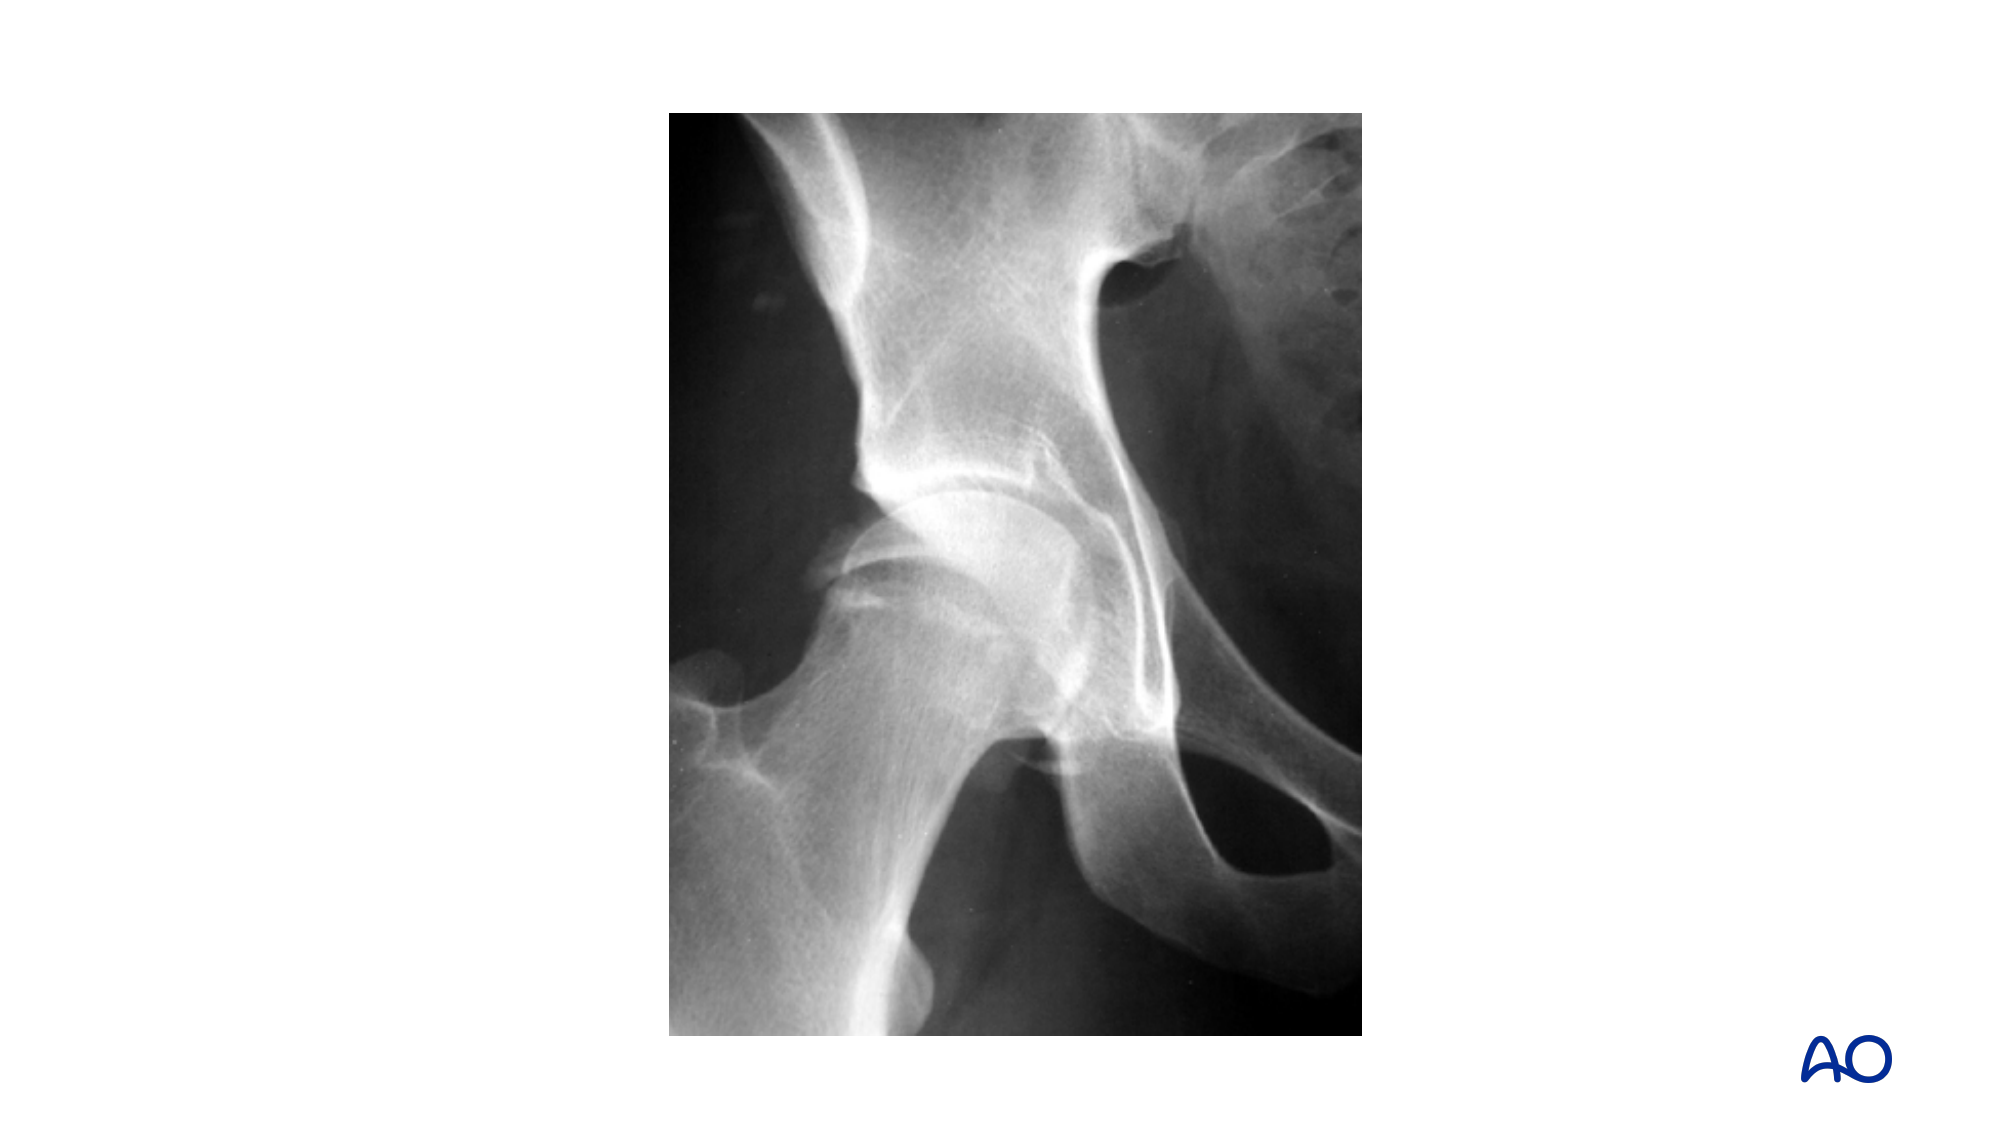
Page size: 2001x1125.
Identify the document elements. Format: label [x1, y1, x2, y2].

picture [1801, 1035, 1892, 1083]
picture [669, 113, 1362, 1036]
